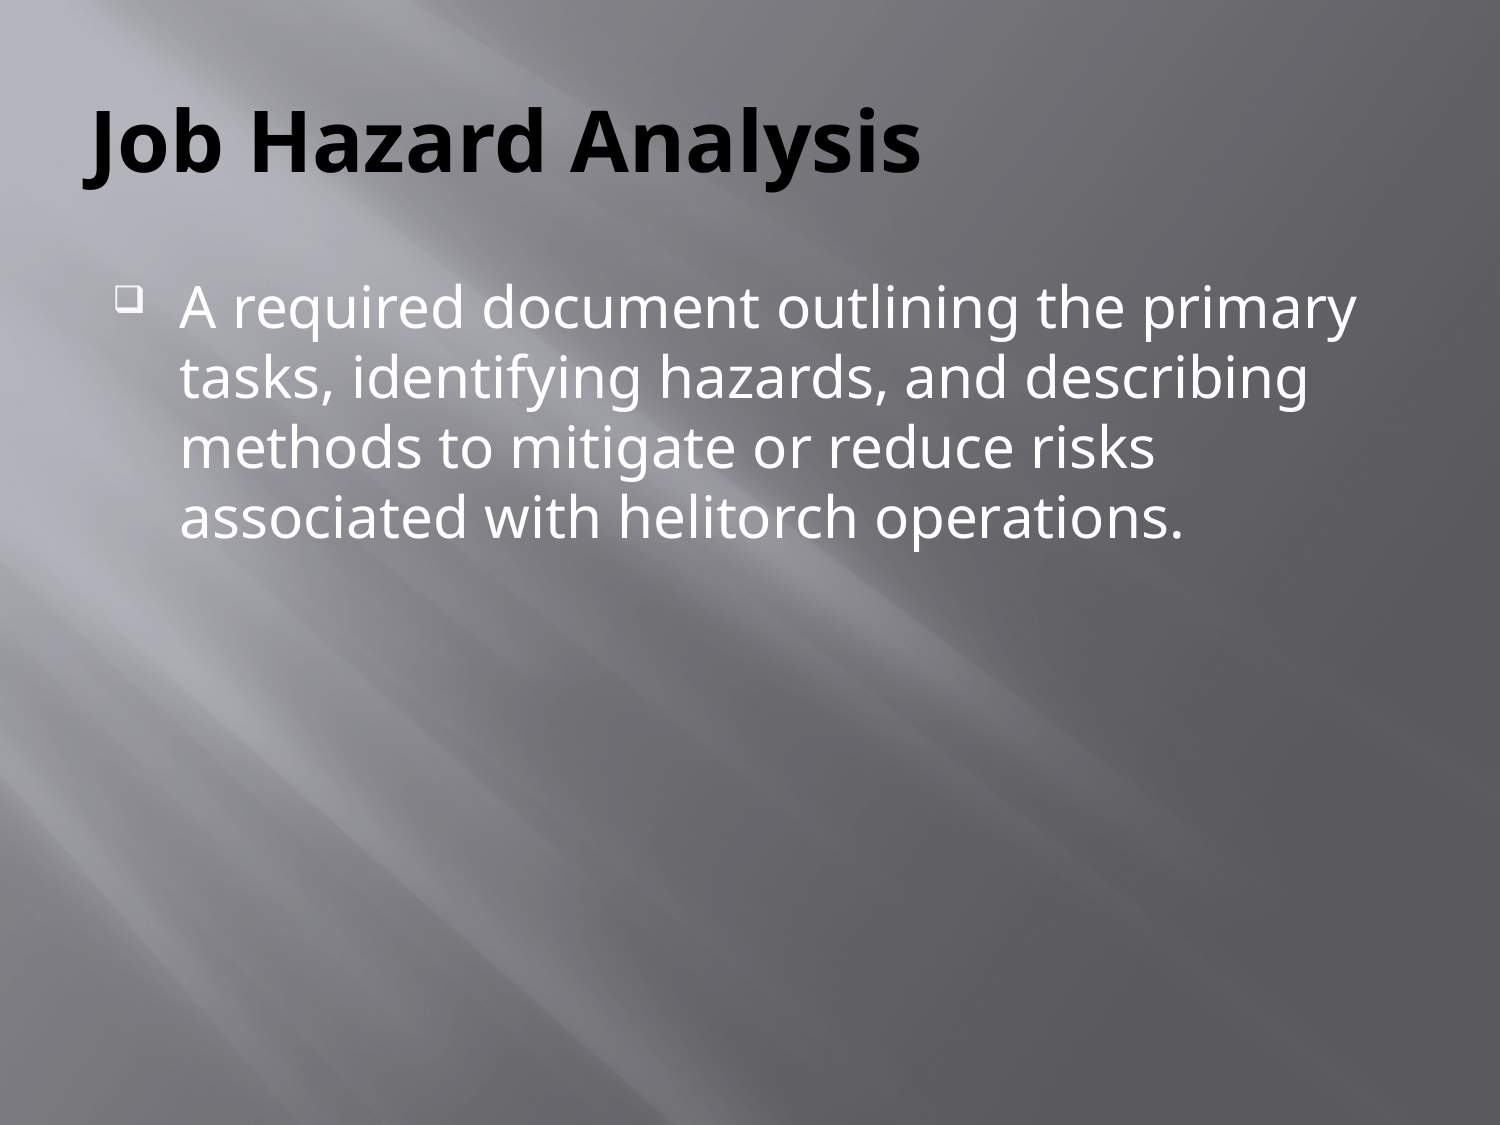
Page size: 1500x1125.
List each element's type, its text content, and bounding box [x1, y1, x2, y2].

title Job Hazard Analysis [75, 45, 1425, 233]
list A required document outlining the primary tasks, identifying hazards, and describing methods to mitigate or reduce risks associated with helitorch operations. [75, 262, 1425, 1035]
